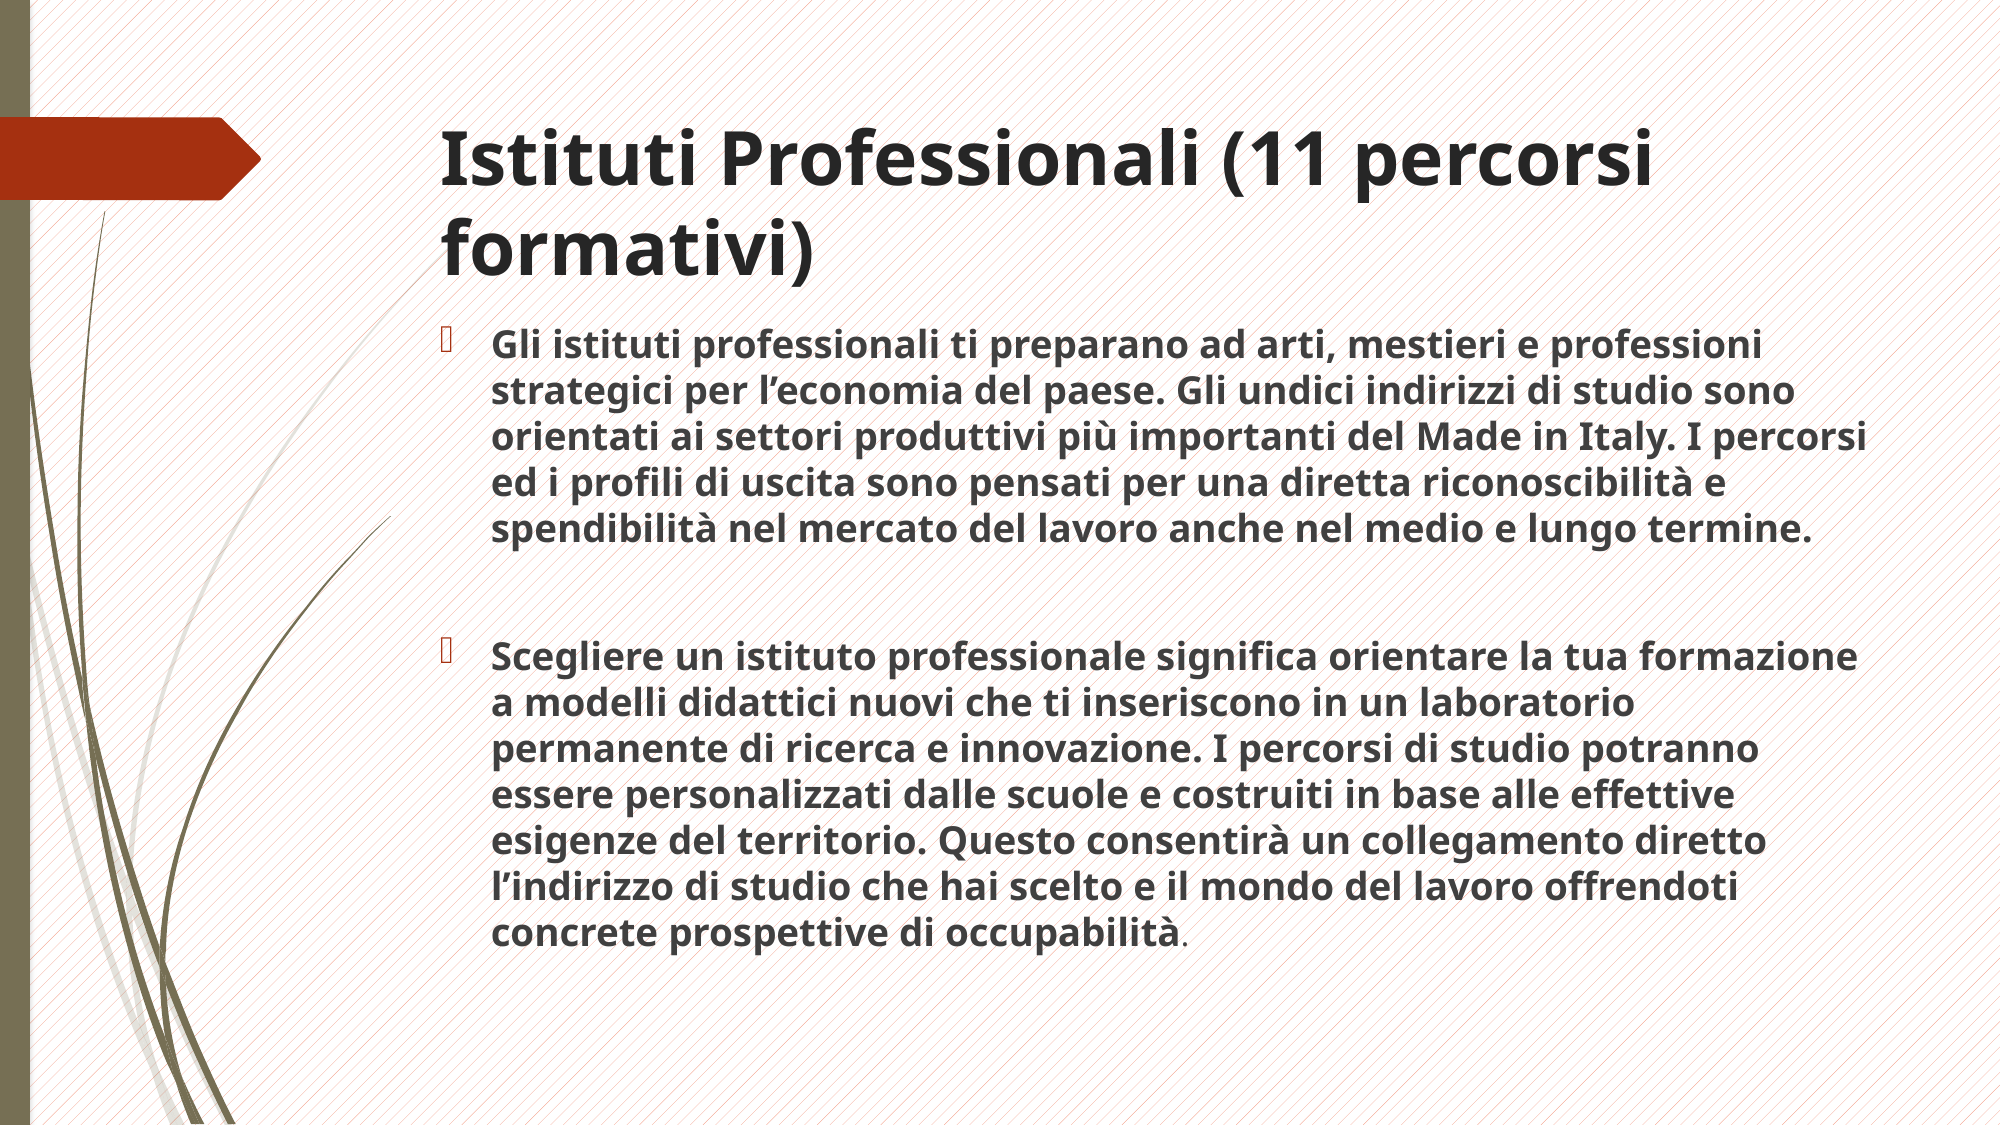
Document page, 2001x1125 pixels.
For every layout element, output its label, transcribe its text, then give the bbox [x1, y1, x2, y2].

list Gli istituti professionali ti preparano ad arti, mestieri e professioni strategici per l’economia del paese. Gli undici indirizzi di studio sono orientati ai settori produttivi più importanti del Made in Italy. I percorsi ed i profili di uscita sono pensati per una diretta riconoscibilità e spendibilità nel mercato del lavoro anche nel medio e lungo termine. Scegliere un istituto professionale significa orientare la tua formazione a modelli didattici nuovi che ti inseriscono in un laboratorio permanente di ricerca e innovazione. I percorsi di studio potranno essere personalizzati dalle scuole e costruiti in base alle effettive esigenze del territorio. Questo consentirà un collegamento diretto l’indirizzo di studio che hai scelto e il mondo del lavoro offrendoti concrete prospettive di occupabilità. [424, 312, 1888, 970]
title Istituti Professionali (11 percorsi formativi) [425, 102, 1888, 312]
